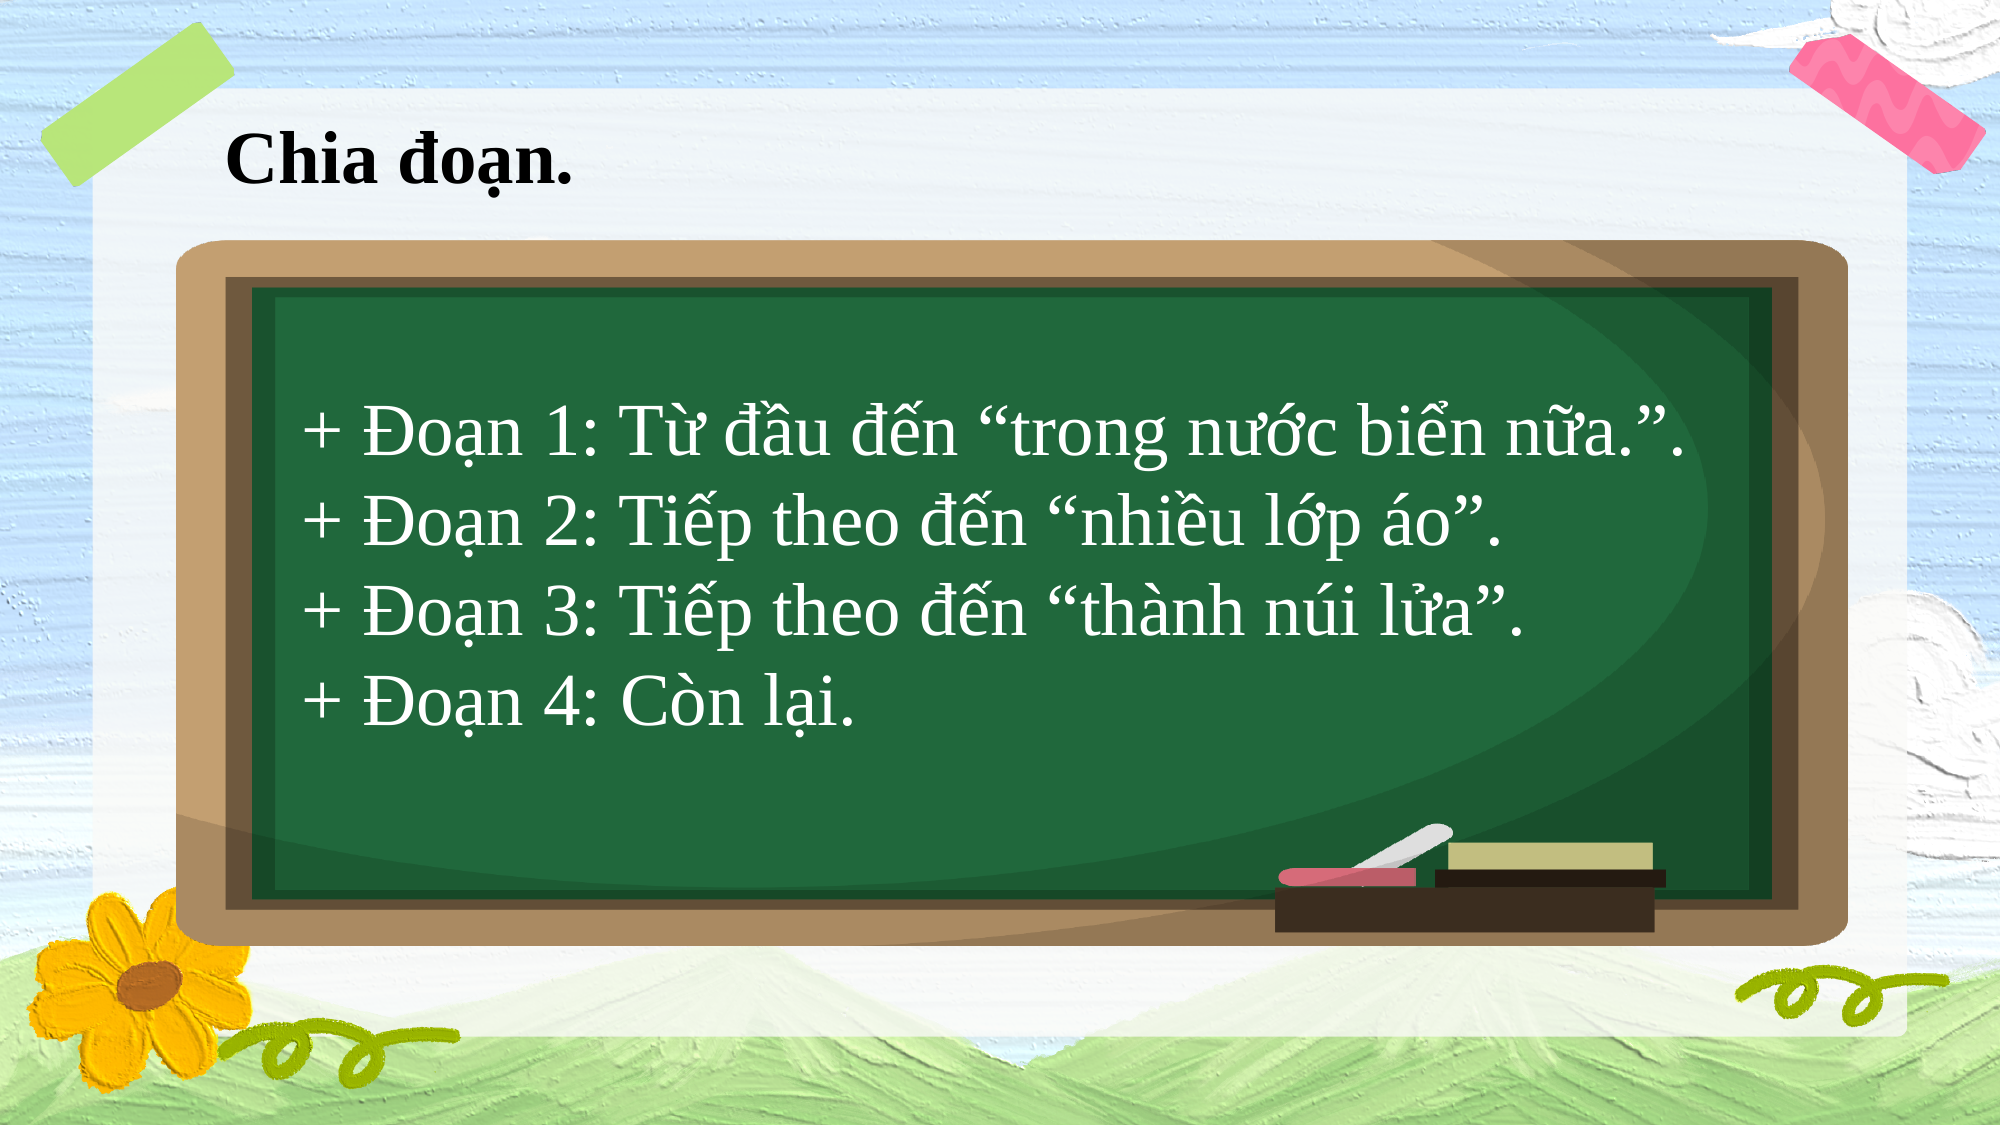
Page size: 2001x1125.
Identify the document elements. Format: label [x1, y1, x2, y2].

text_box [215, 1037, 479, 1125]
text_box [25, 885, 215, 1094]
text_box [1786, 15, 1988, 186]
text_box [92, 88, 1908, 1037]
text_box [1733, 950, 1966, 1067]
text_box [101, 19, 238, 88]
text_box [0, 0, 2000, 1125]
text_box [36, 95, 92, 189]
